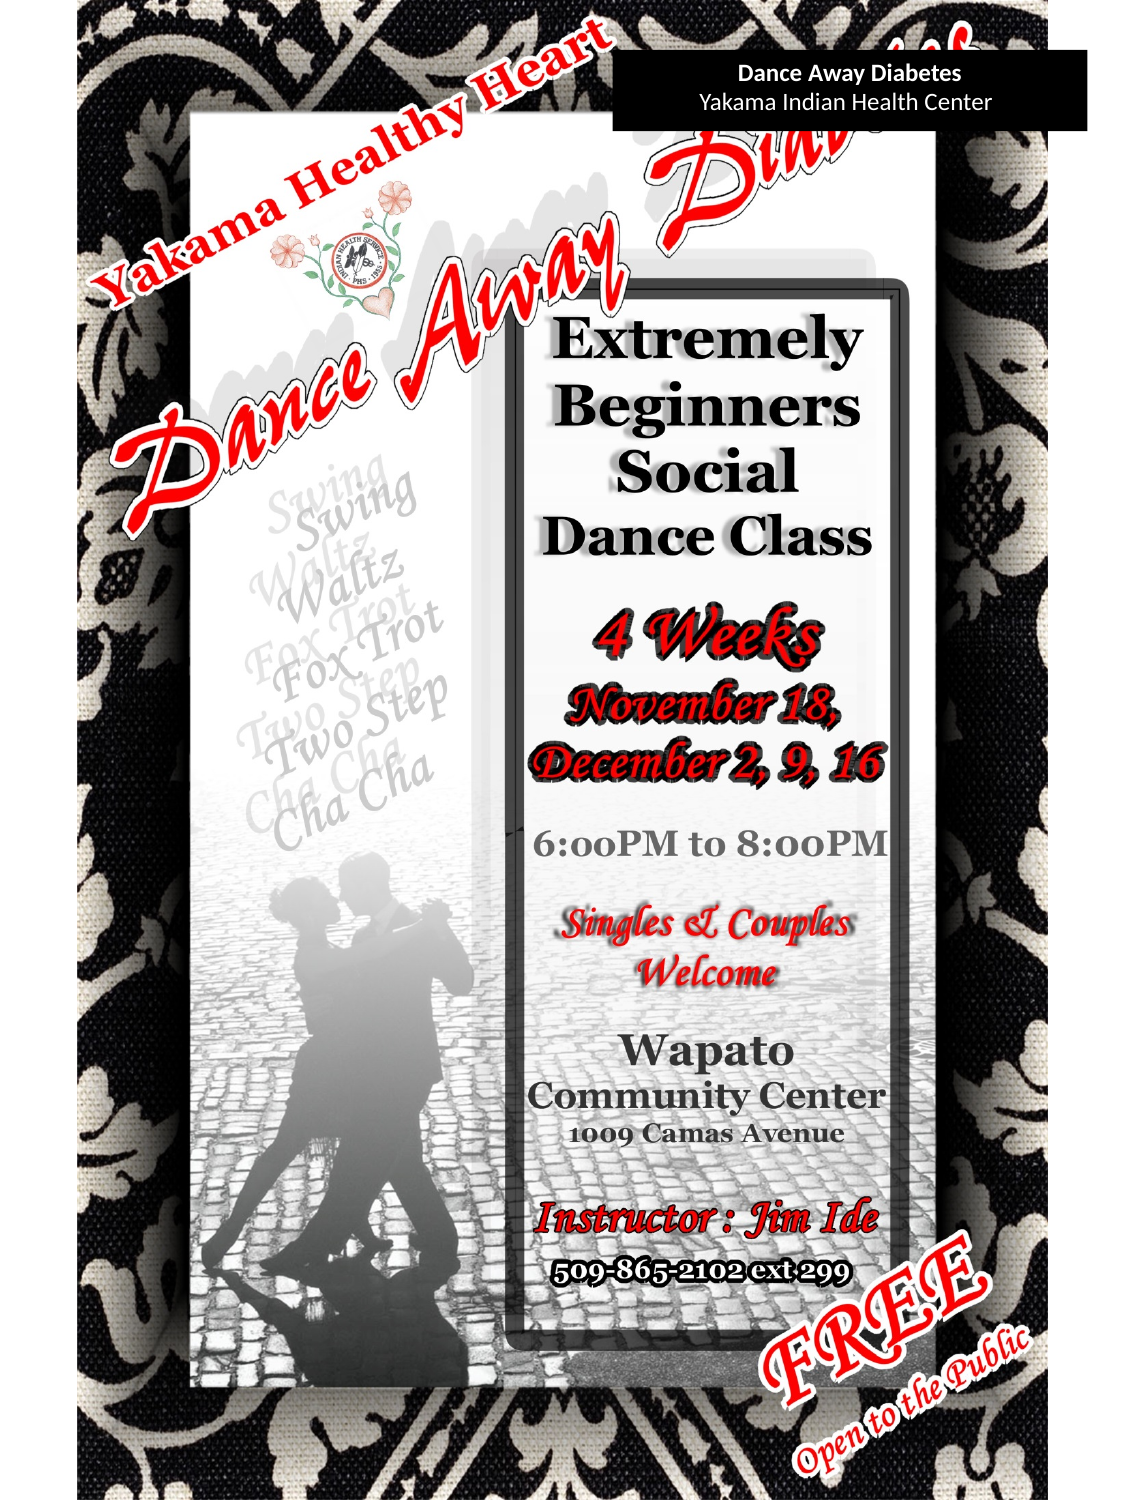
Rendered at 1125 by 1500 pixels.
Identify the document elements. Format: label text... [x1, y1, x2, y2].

picture [76, 0, 1048, 1500]
text_box Dance Away Diabetes Yakama Indian Health Center [1054, 49, 1088, 132]
